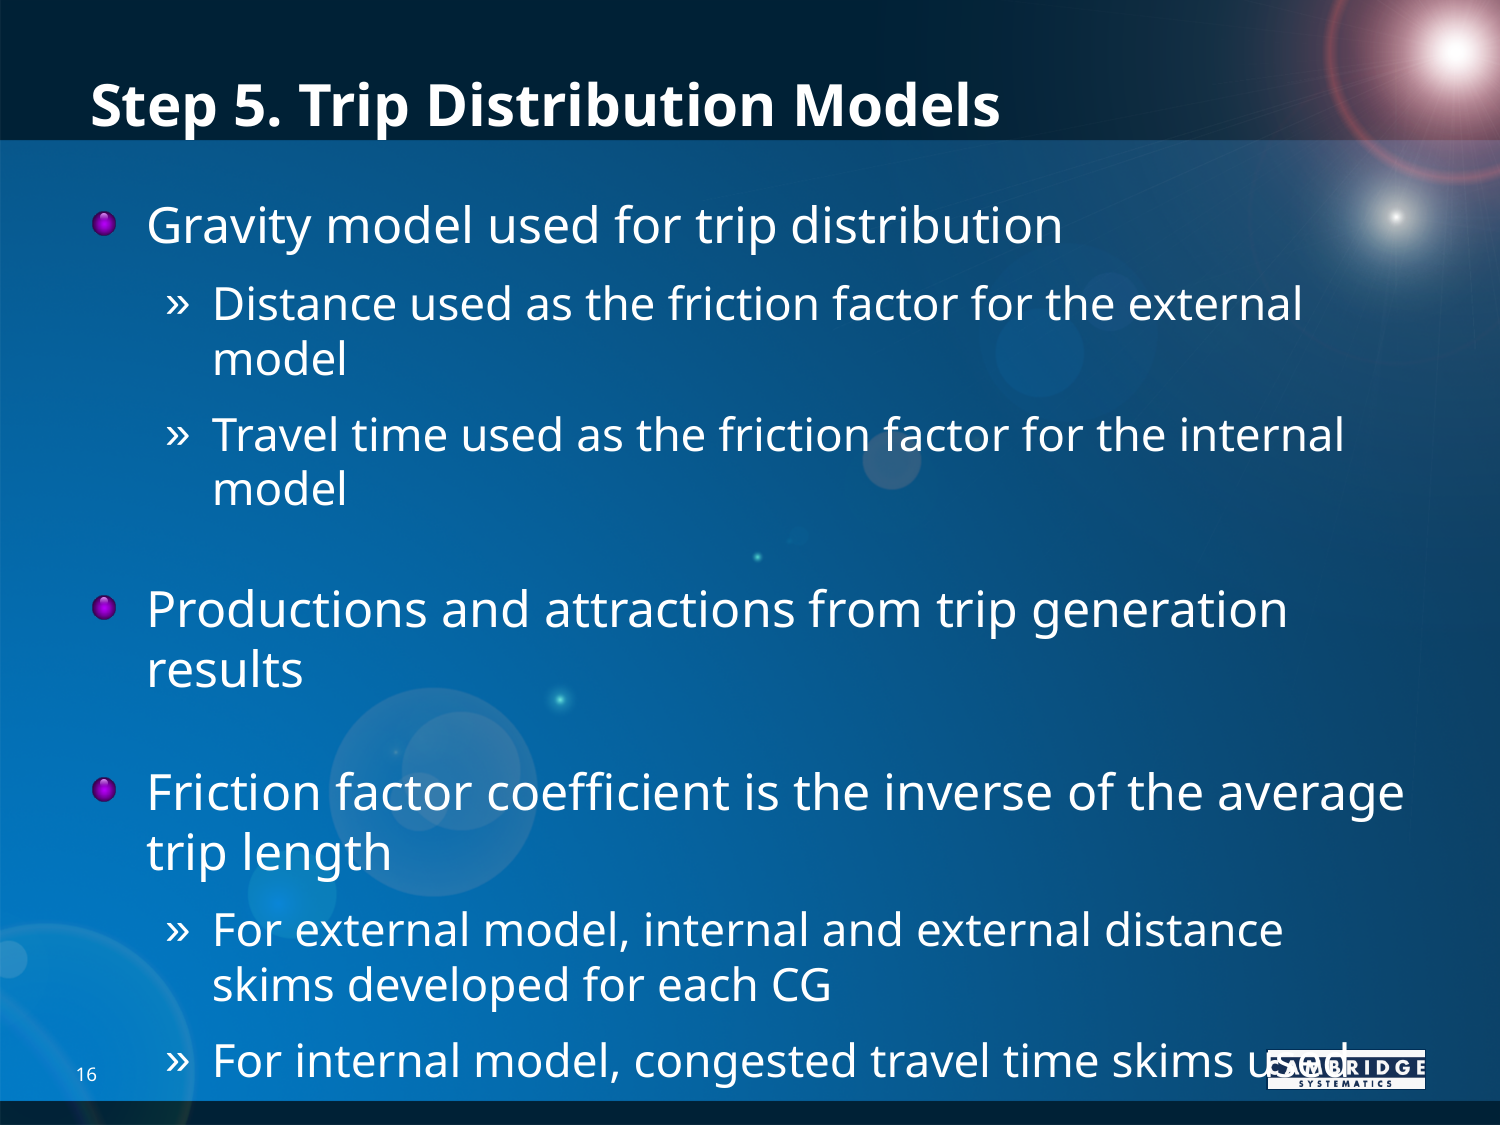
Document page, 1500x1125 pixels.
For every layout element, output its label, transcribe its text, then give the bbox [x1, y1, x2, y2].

slide_number 16 [46, 1045, 126, 1105]
list Gravity model used for trip distribution Distance used as the friction factor for the external model Travel time used as the friction factor for the internal model Productions and attractions from trip generation results Friction factor coefficient is the inverse of the average trip length For external model, internal and external distance skims developed for each CG For internal model, congested travel time skims used Models estimated and then applied… [75, 185, 1425, 1050]
picture [1268, 1050, 1425, 1089]
picture [90, 593, 118, 622]
picture [90, 775, 118, 804]
picture [90, 209, 118, 238]
title Step 5. Trip Distribution Models [75, 0, 1425, 146]
picture [0, 0, 1500, 1125]
